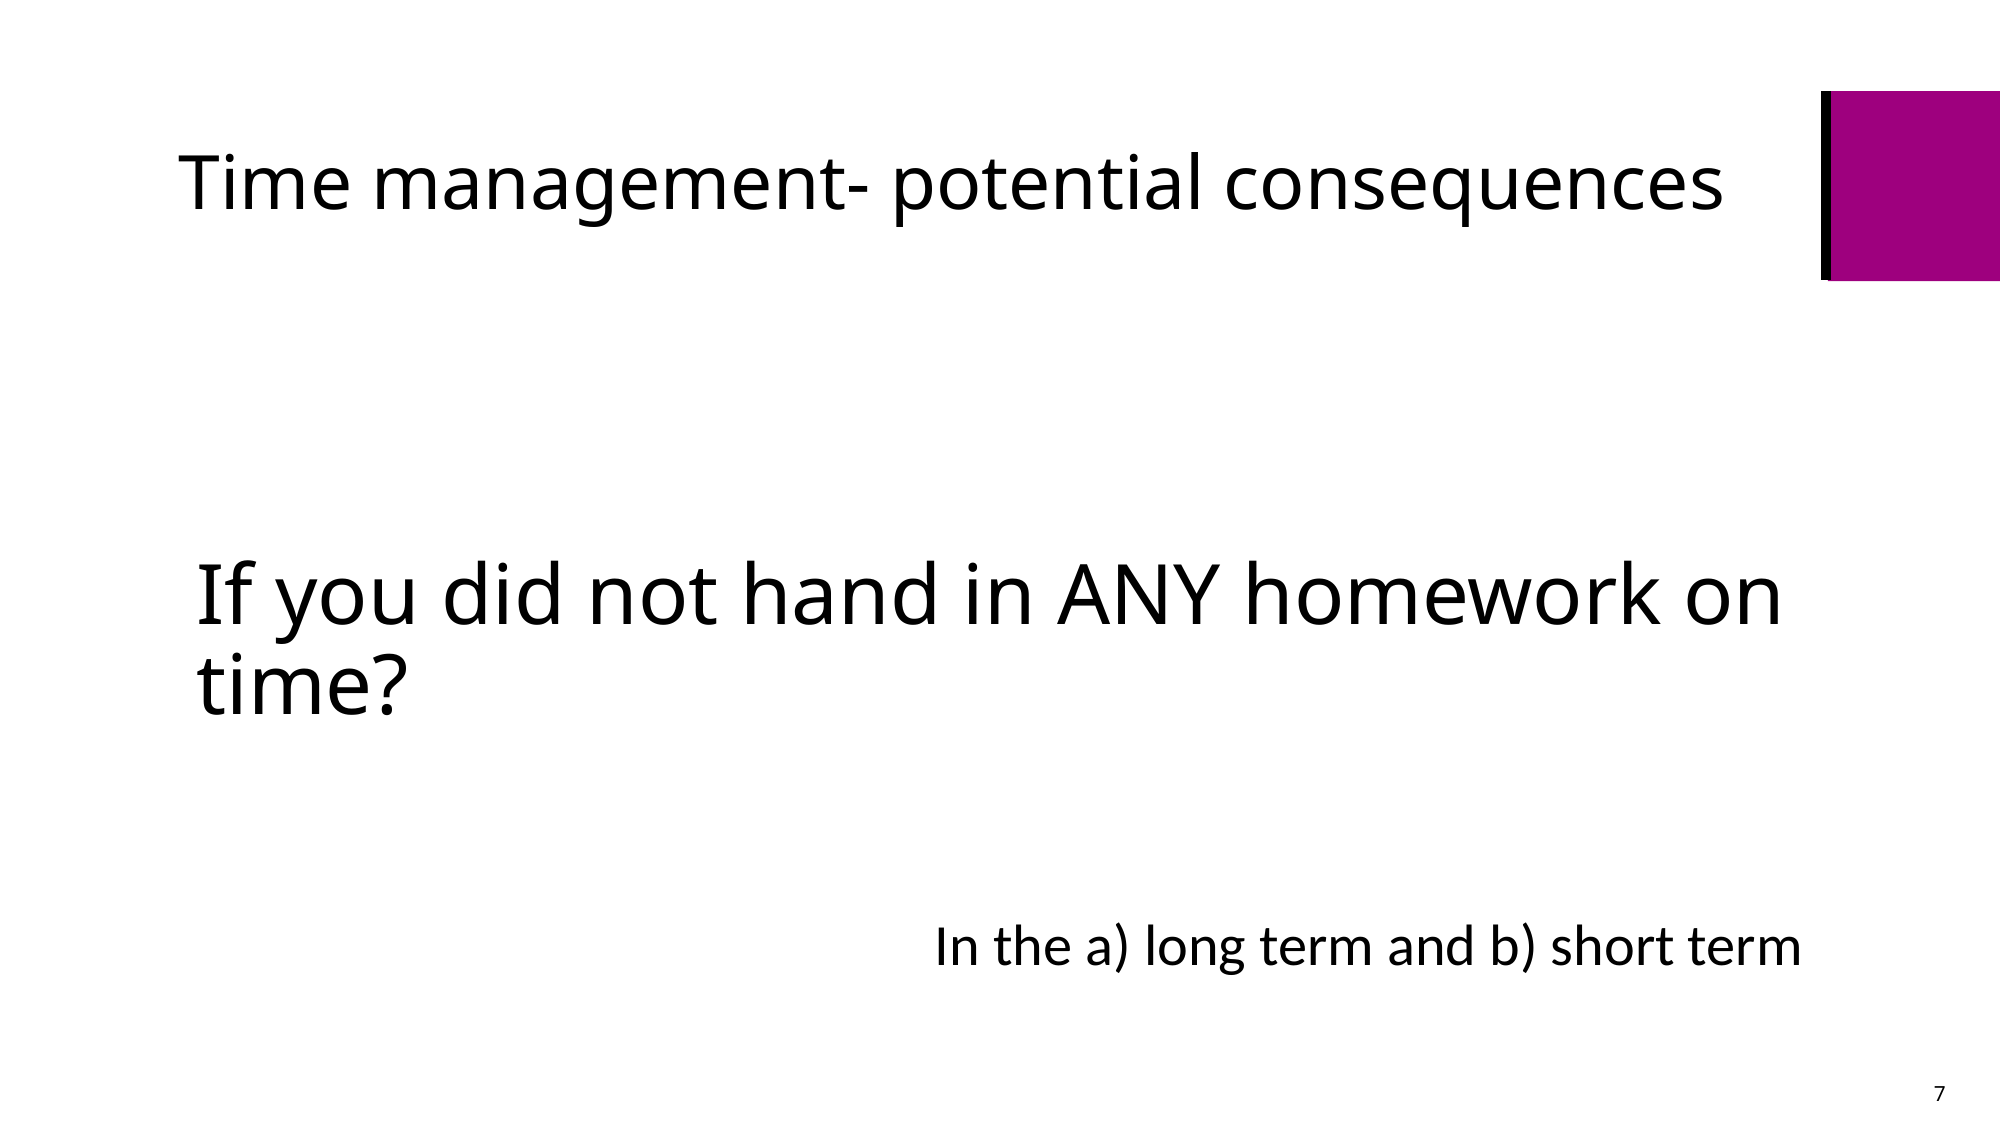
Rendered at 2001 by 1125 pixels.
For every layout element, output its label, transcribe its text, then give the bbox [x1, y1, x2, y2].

text_box In the a) long term and b) short term [773, 900, 1818, 985]
list If you did not hand in ANY homework on time? [182, 545, 1818, 1125]
title Time management- potential consequences [164, 93, 1800, 278]
slide_number 7 [1510, 1064, 1961, 1125]
